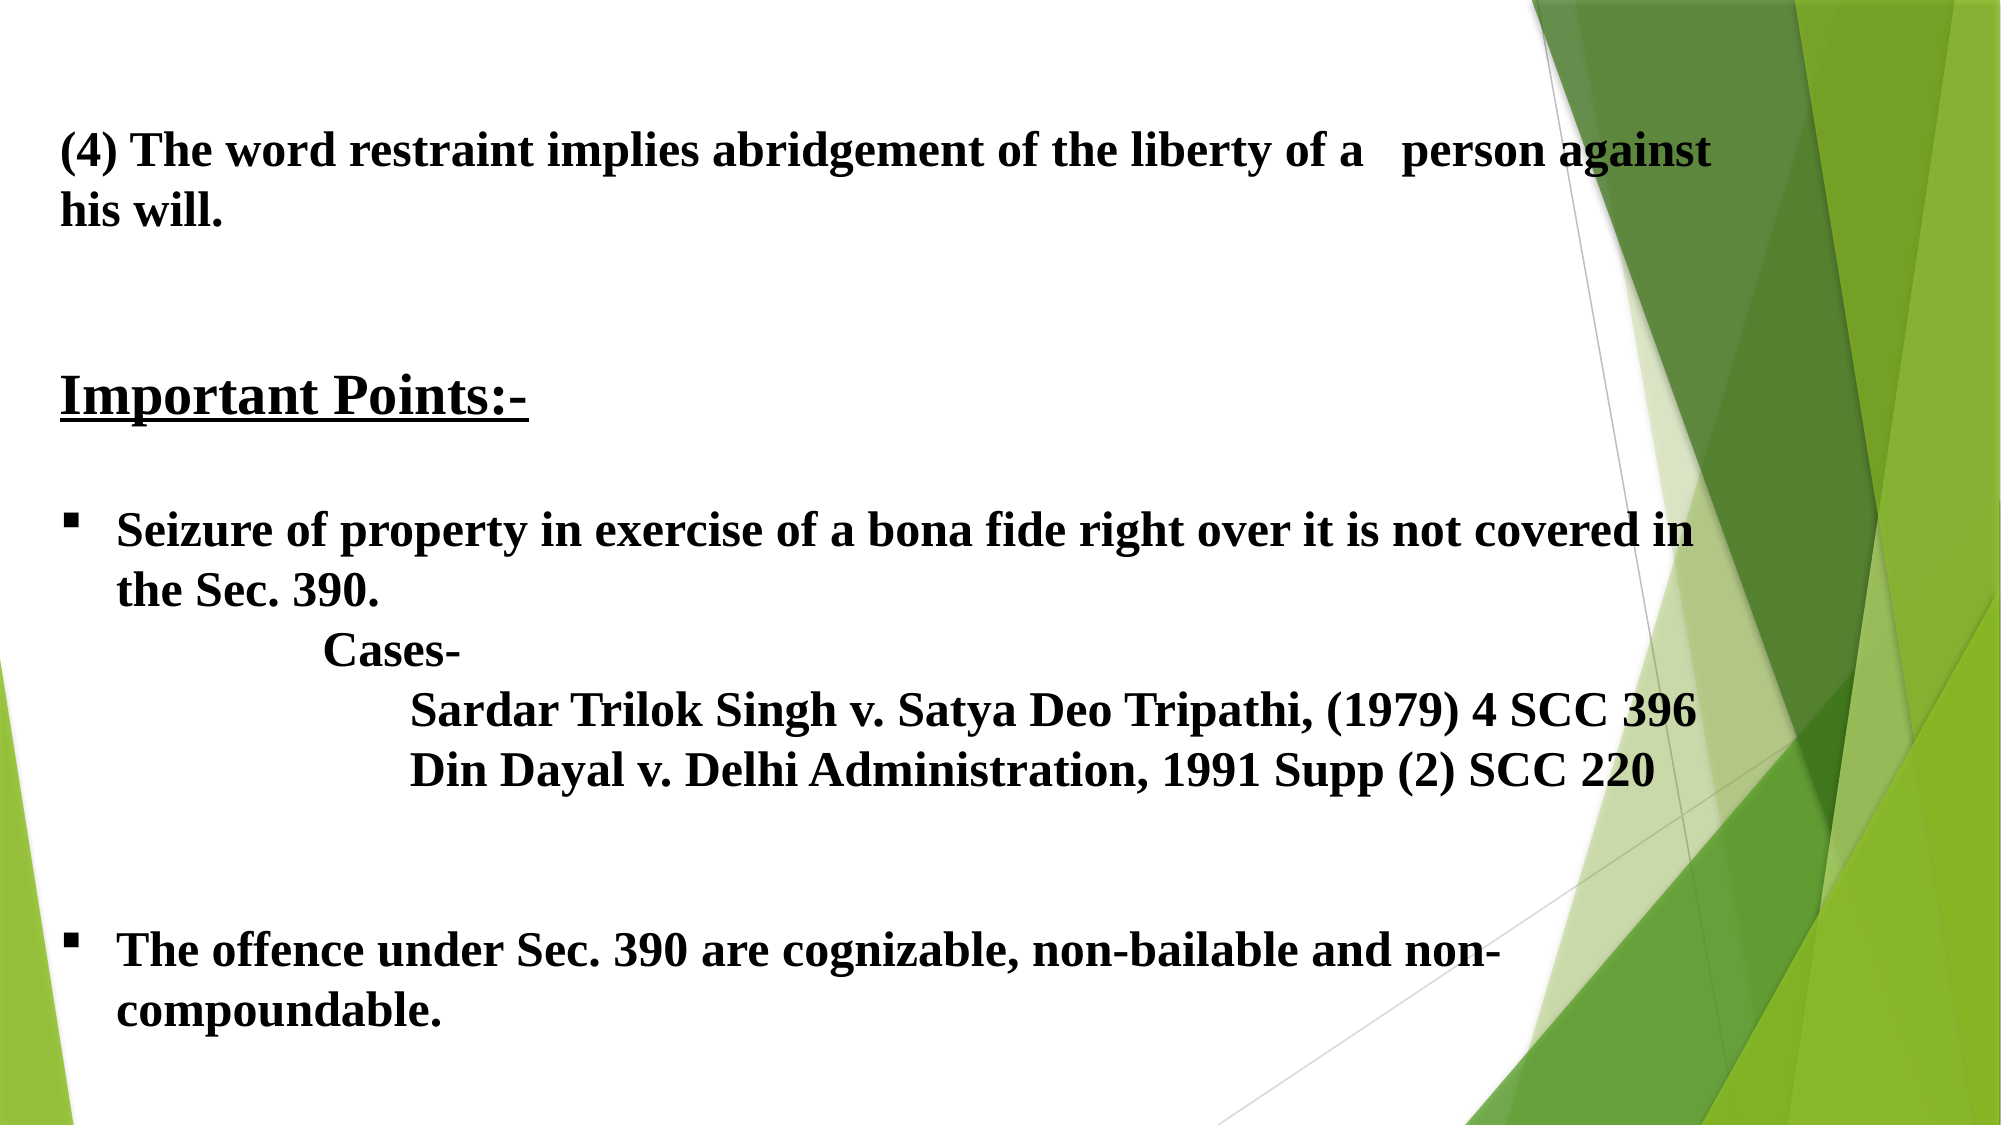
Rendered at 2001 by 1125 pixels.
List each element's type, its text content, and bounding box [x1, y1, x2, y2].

text_box (4) The word restraint implies abridgement of the liberty of a person against his will. Important Points:- Seizure of property in exercise of a bona fide right over it is not covered in the Sec. 390. Cases- Sardar Trilok Singh v. Satya Deo Tripathi, (1979) 4 SCC 396 Din Dayal v. Delhi Administration, 1991 Supp (2) SCC 220 The offence under Sec. 390 are cognizable, non-bailable and non-compoundable. [44, 109, 1740, 1125]
